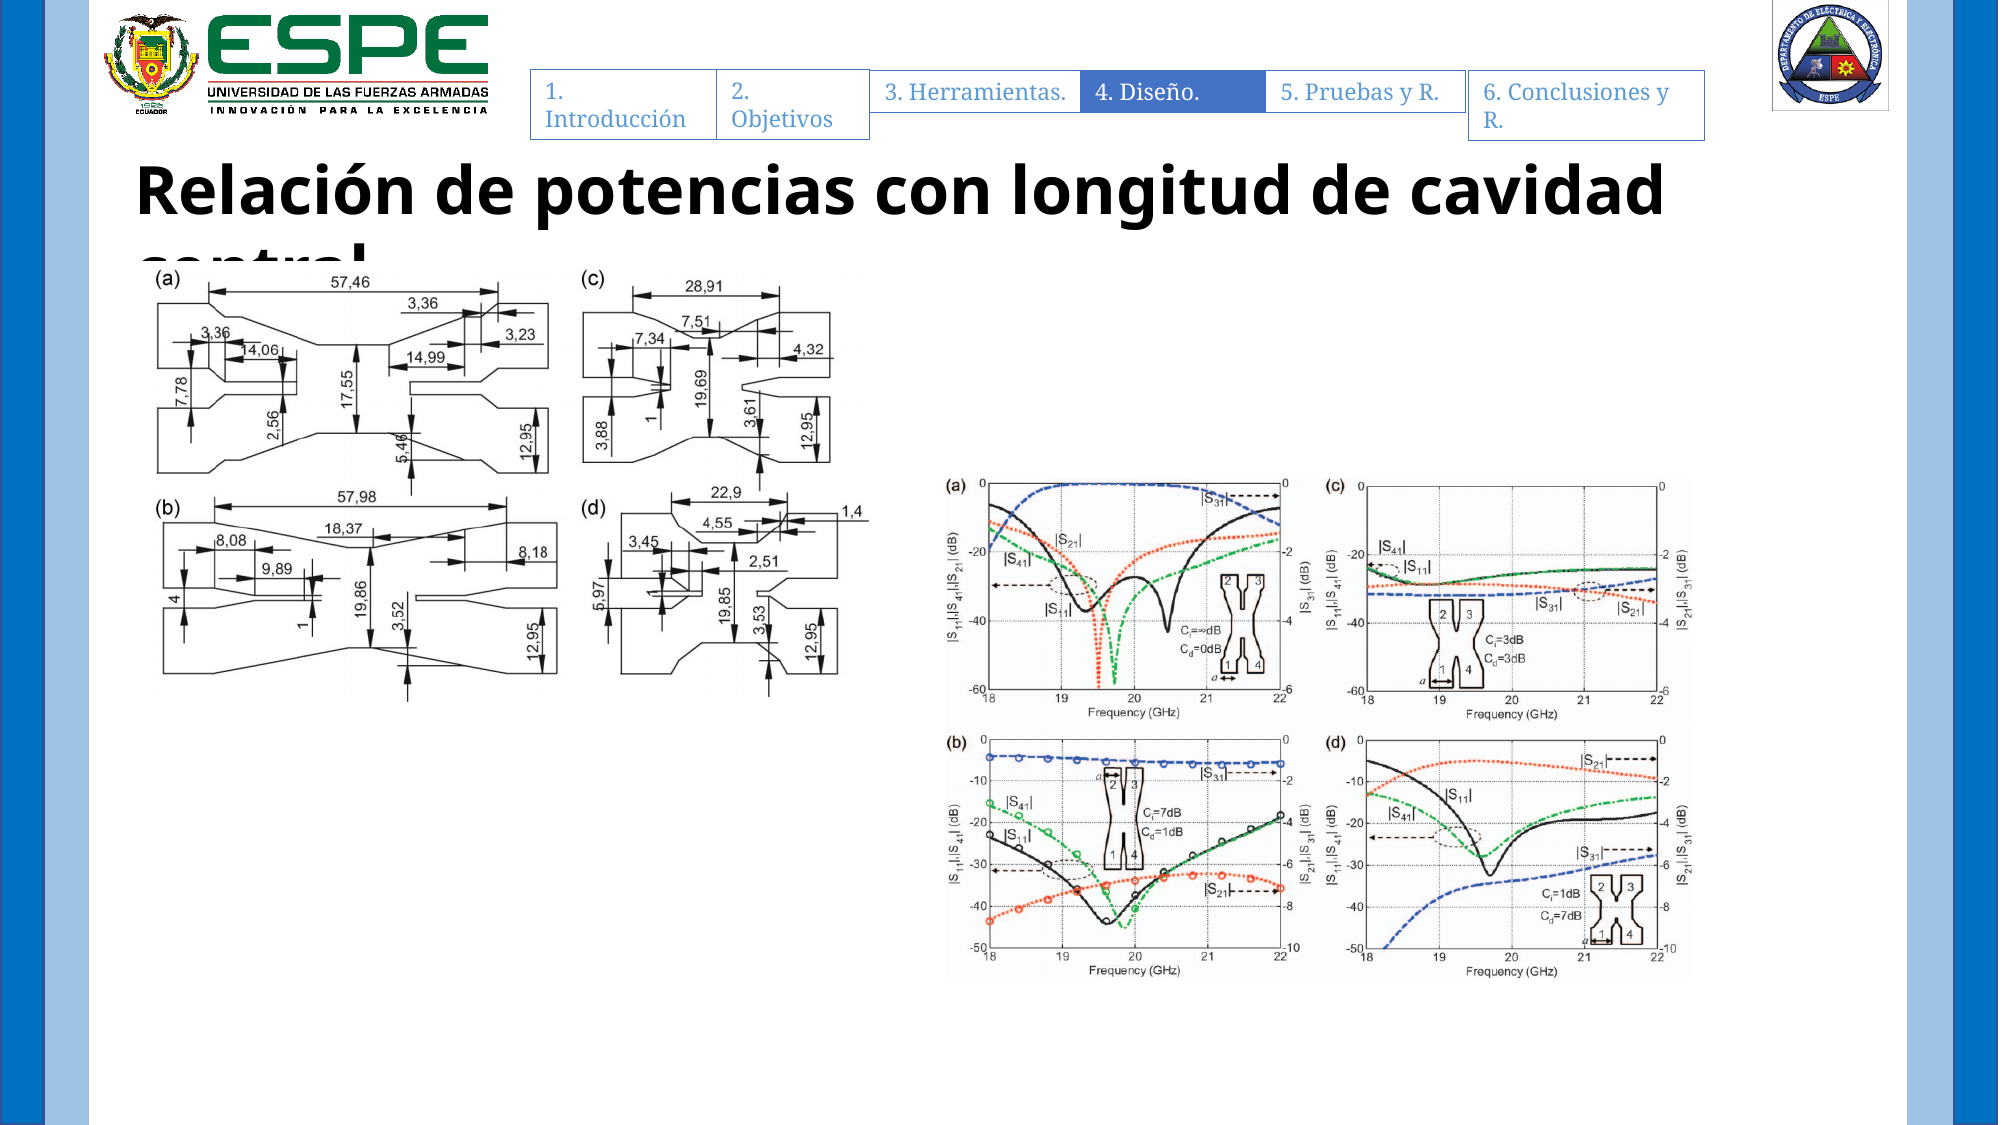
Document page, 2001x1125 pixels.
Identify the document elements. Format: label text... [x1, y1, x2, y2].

text_box [0, 0, 45, 1125]
text_box Relación de potencias con longitud de cavidad central [119, 140, 1690, 213]
text_box 3. Herramientas. [869, 70, 1080, 113]
text_box [1953, 0, 1998, 1125]
text_box 4. Diseño. [1080, 70, 1265, 113]
text_box 2. Objetivos [716, 69, 870, 140]
text_box 1. Introducción [530, 69, 716, 140]
picture [134, 261, 871, 706]
text_box 6. Conclusiones y R. [1468, 70, 1705, 141]
text_box [45, 0, 89, 1125]
text_box [1907, 0, 1953, 1125]
text_box 5. Pruebas y R. [1265, 70, 1466, 113]
picture [104, 14, 488, 114]
picture [942, 470, 1696, 985]
picture [1771, 0, 1889, 111]
